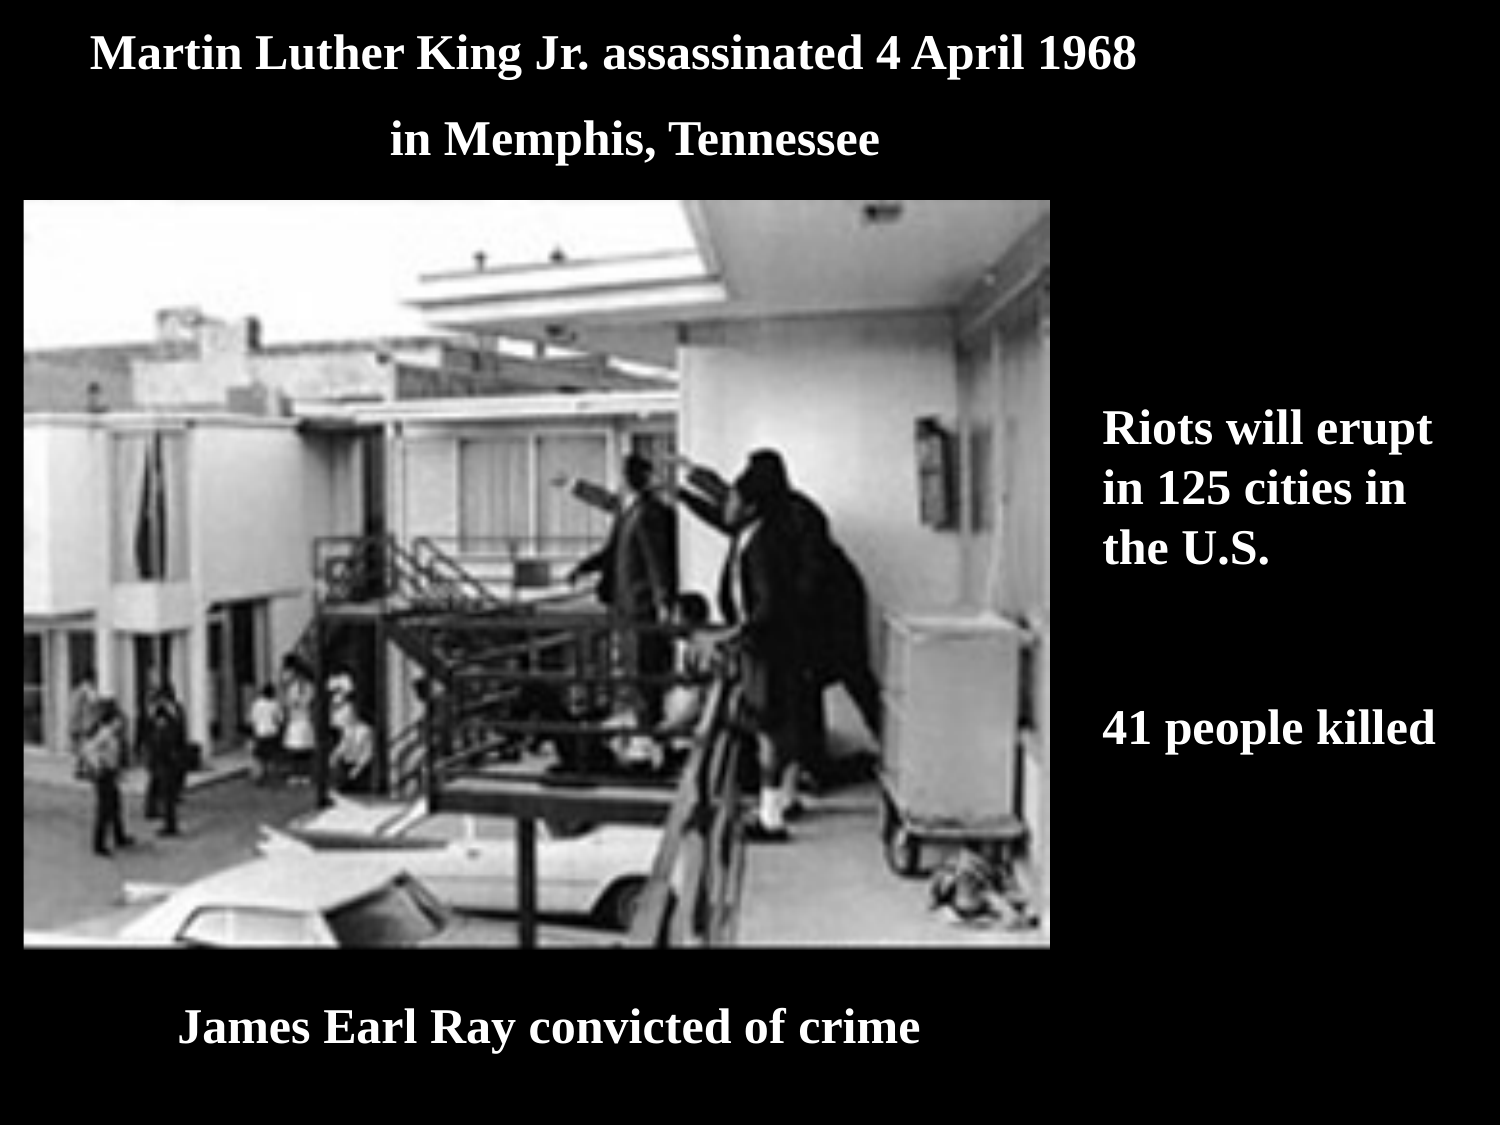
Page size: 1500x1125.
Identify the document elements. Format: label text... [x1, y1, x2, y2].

text_box 41 people killed [1087, 687, 1500, 763]
text_box James Earl Ray convicted of crime [162, 986, 988, 1062]
text_box Martin Luther King Jr. assassinated 4 April 1968 in Memphis, Tennessee [74, 12, 1213, 173]
picture [23, 199, 1051, 951]
text_box Riots will erupt in 125 cities in the U.S. [1087, 387, 1488, 583]
